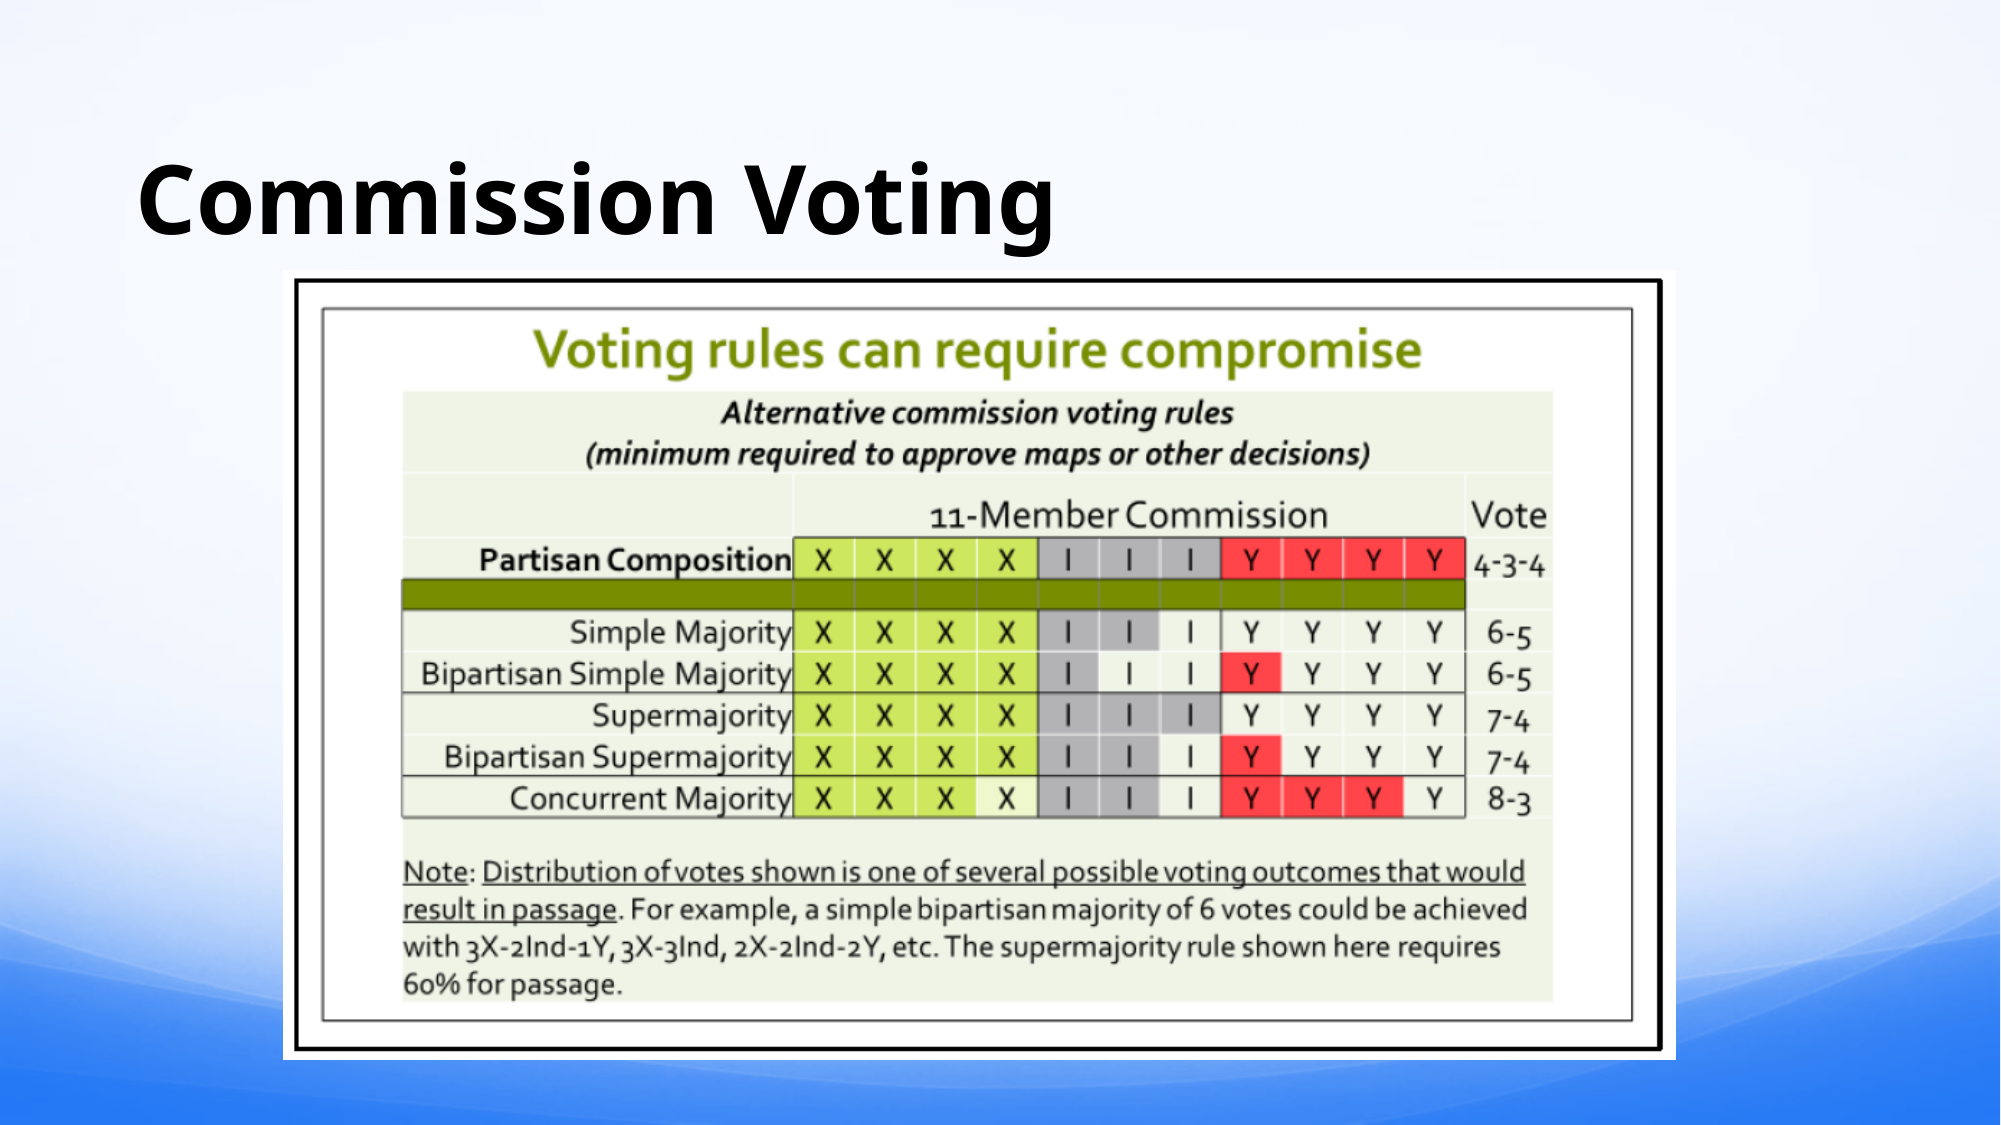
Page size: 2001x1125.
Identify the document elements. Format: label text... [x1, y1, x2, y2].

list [282, 269, 1677, 1061]
title Commission Voting [120, 49, 1880, 263]
